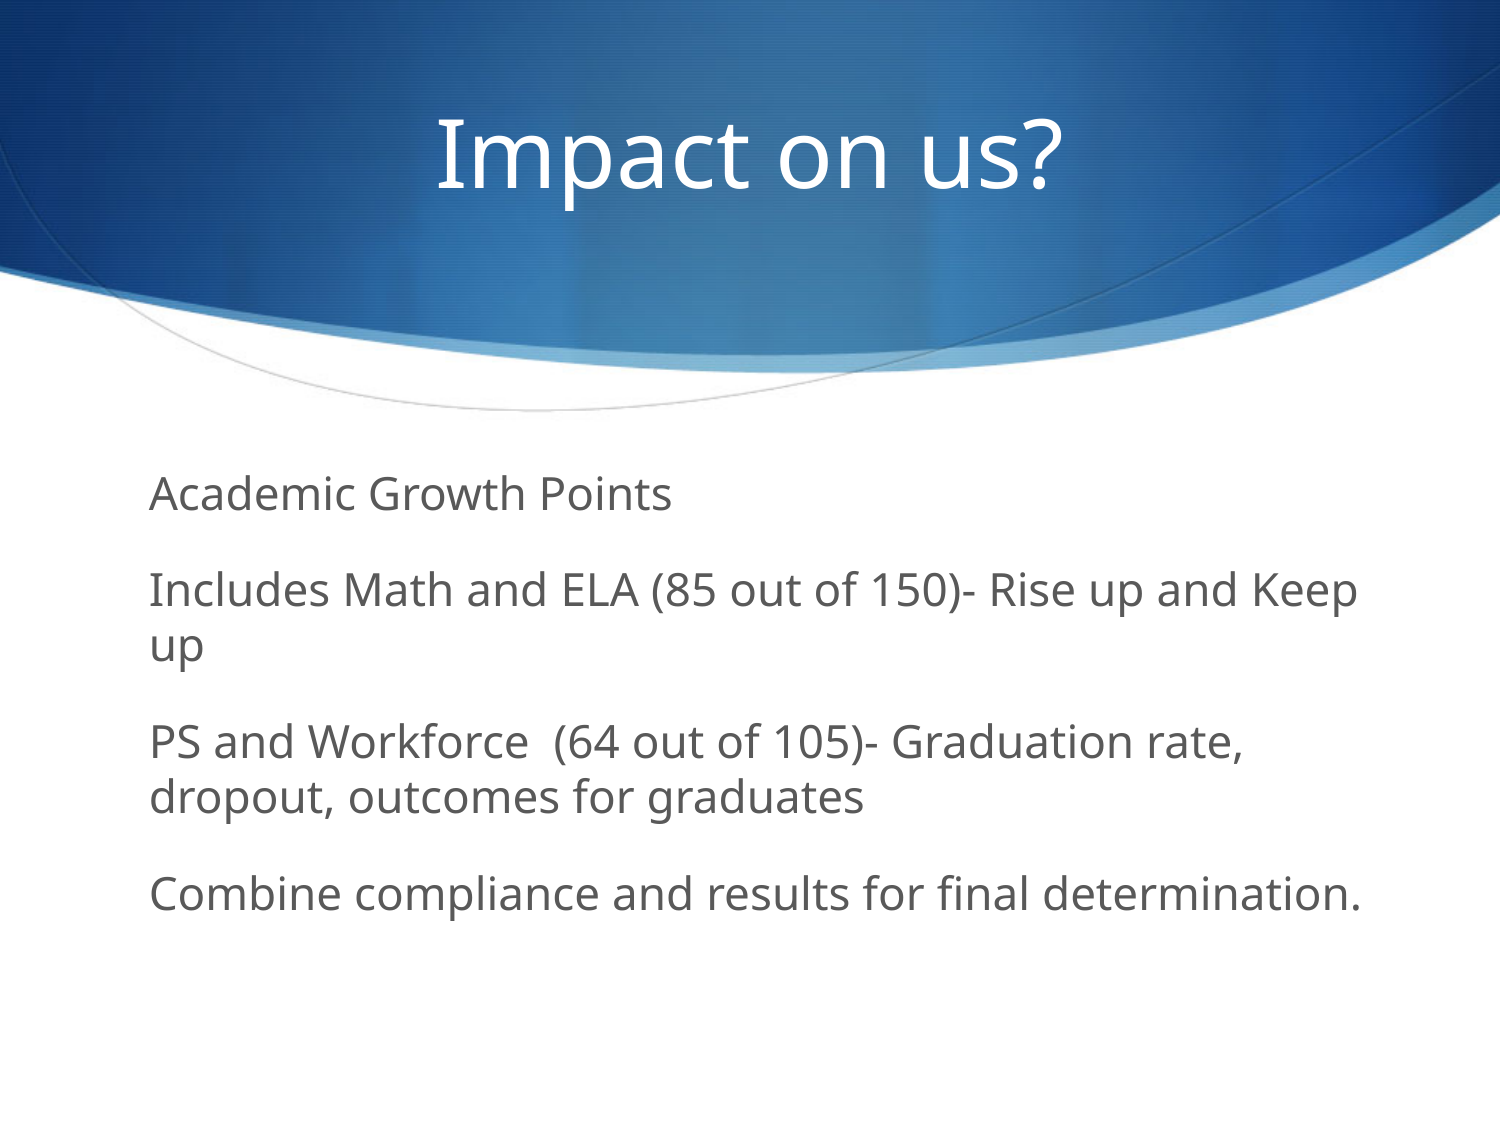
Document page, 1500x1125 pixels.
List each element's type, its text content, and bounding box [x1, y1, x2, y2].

picture [0, 0, 1500, 1125]
list Academic Growth Points Includes Math and ELA (85 out of 150)- Rise up and Keep up PS and Workforce (64 out of 105)- Graduation rate, dropout, outcomes for graduates Combine compliance and results for final determination. [133, 456, 1391, 993]
title Impact on us? [75, 56, 1425, 245]
